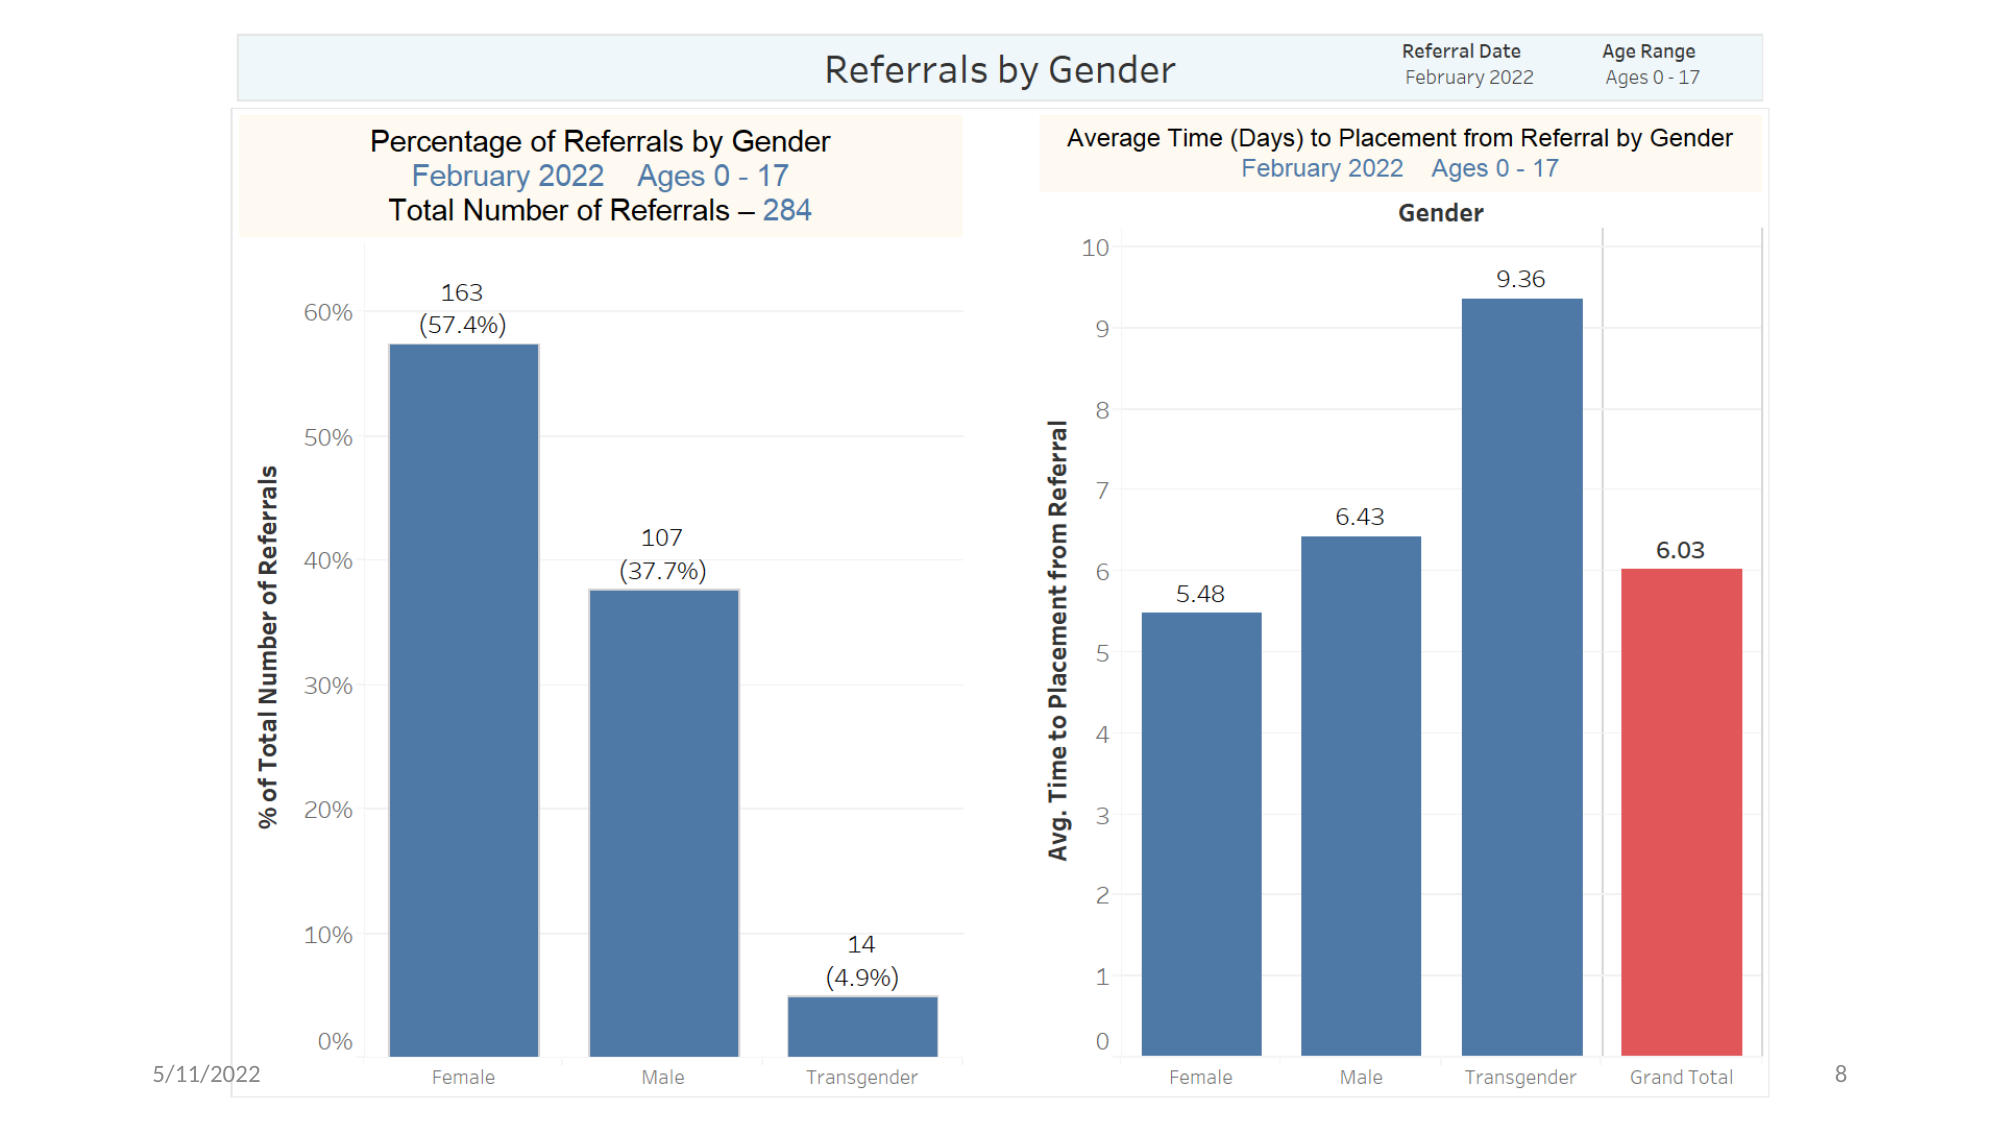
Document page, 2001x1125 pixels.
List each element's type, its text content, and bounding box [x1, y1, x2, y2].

slide_number 8 [1782, 1042, 1863, 1103]
picture [218, 15, 1782, 1110]
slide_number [137, 1042, 218, 1103]
